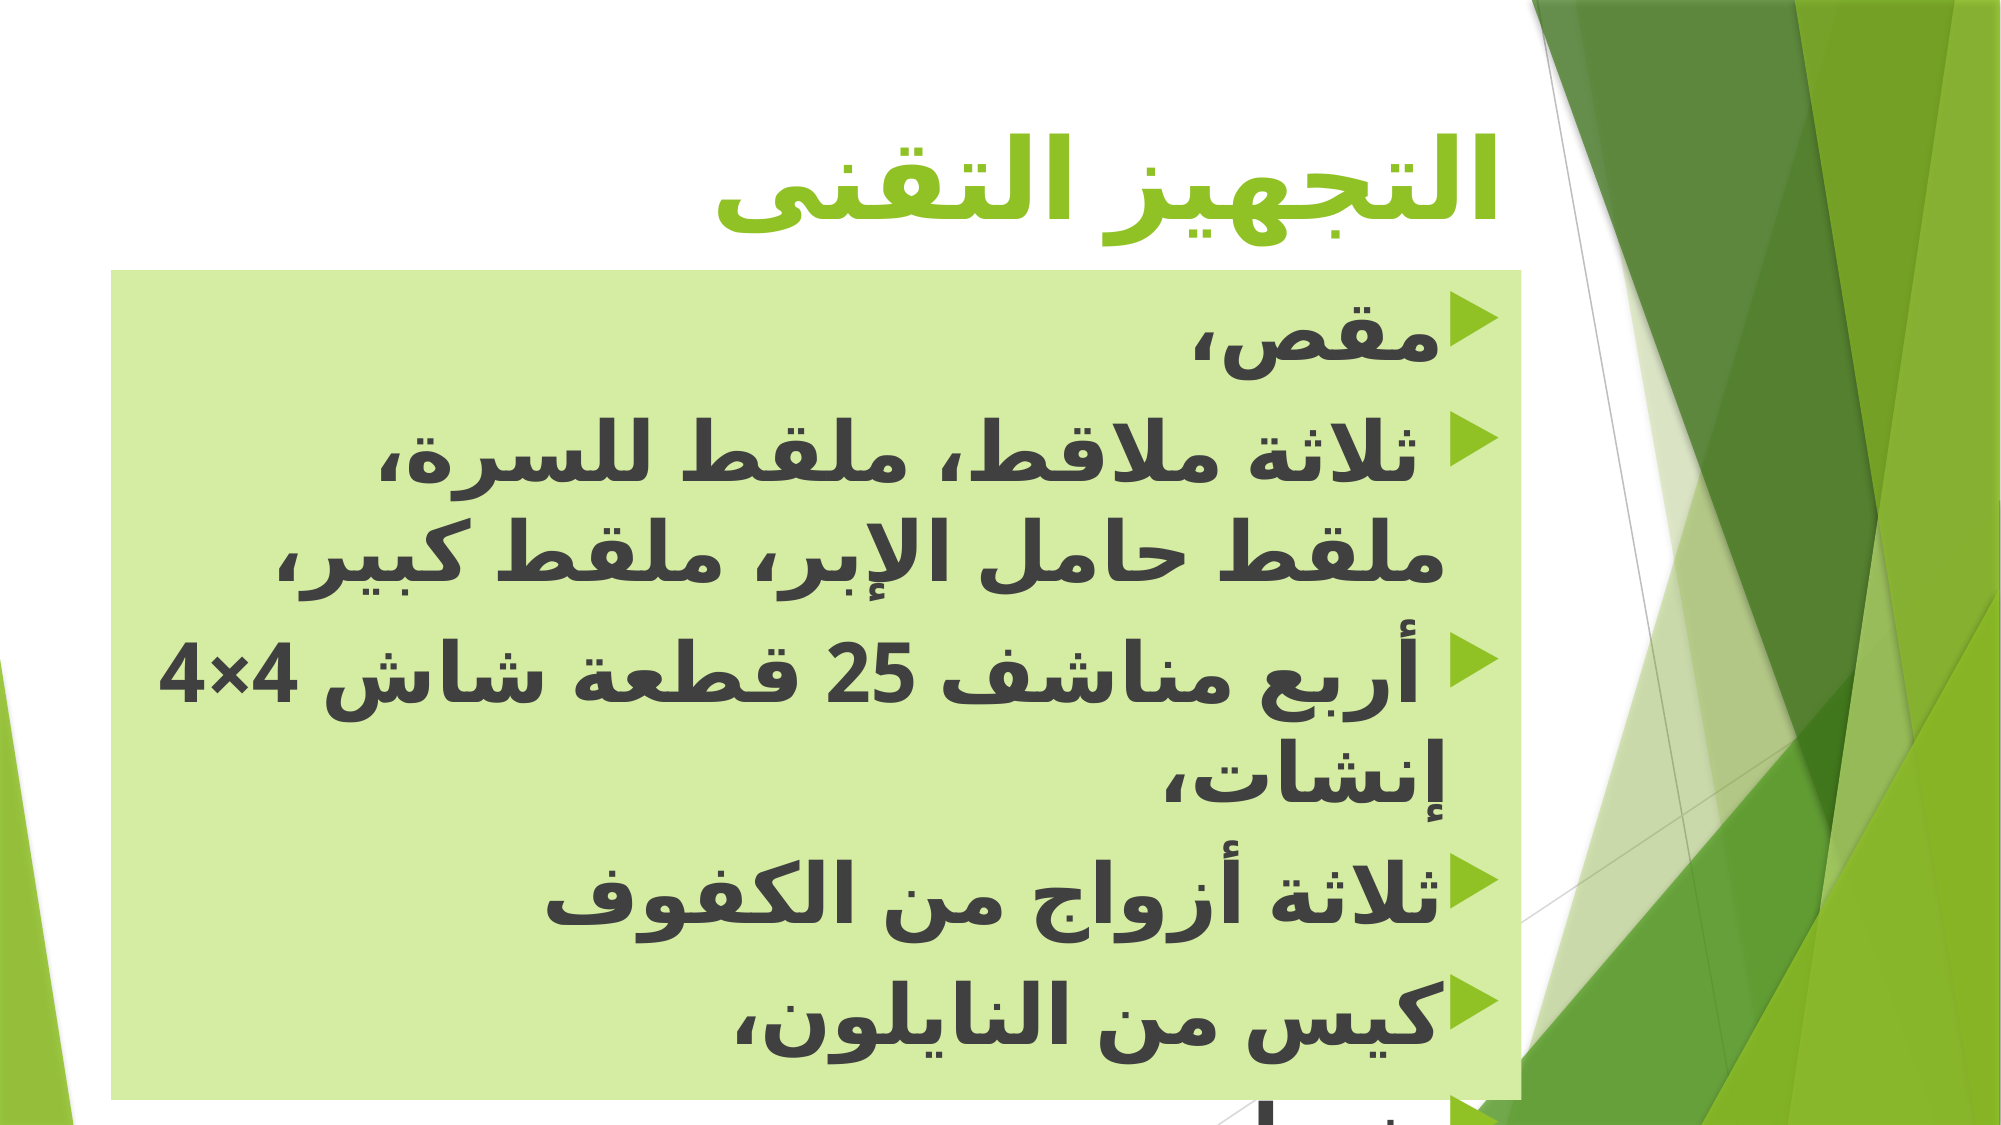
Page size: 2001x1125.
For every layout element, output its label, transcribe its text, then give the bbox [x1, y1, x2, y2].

title التجهيز التقنى [111, 99, 1522, 270]
list مقص، ثلاثة ملاقط، ملقط للسرة، ملقط حامل الإبر، ملقط كبير، أربع مناشف 25 قطعة شاش 4×4 إنشات، ثلاثة أزواج من الكفوف كيس من النايلون، خيط [111, 270, 1522, 1100]
